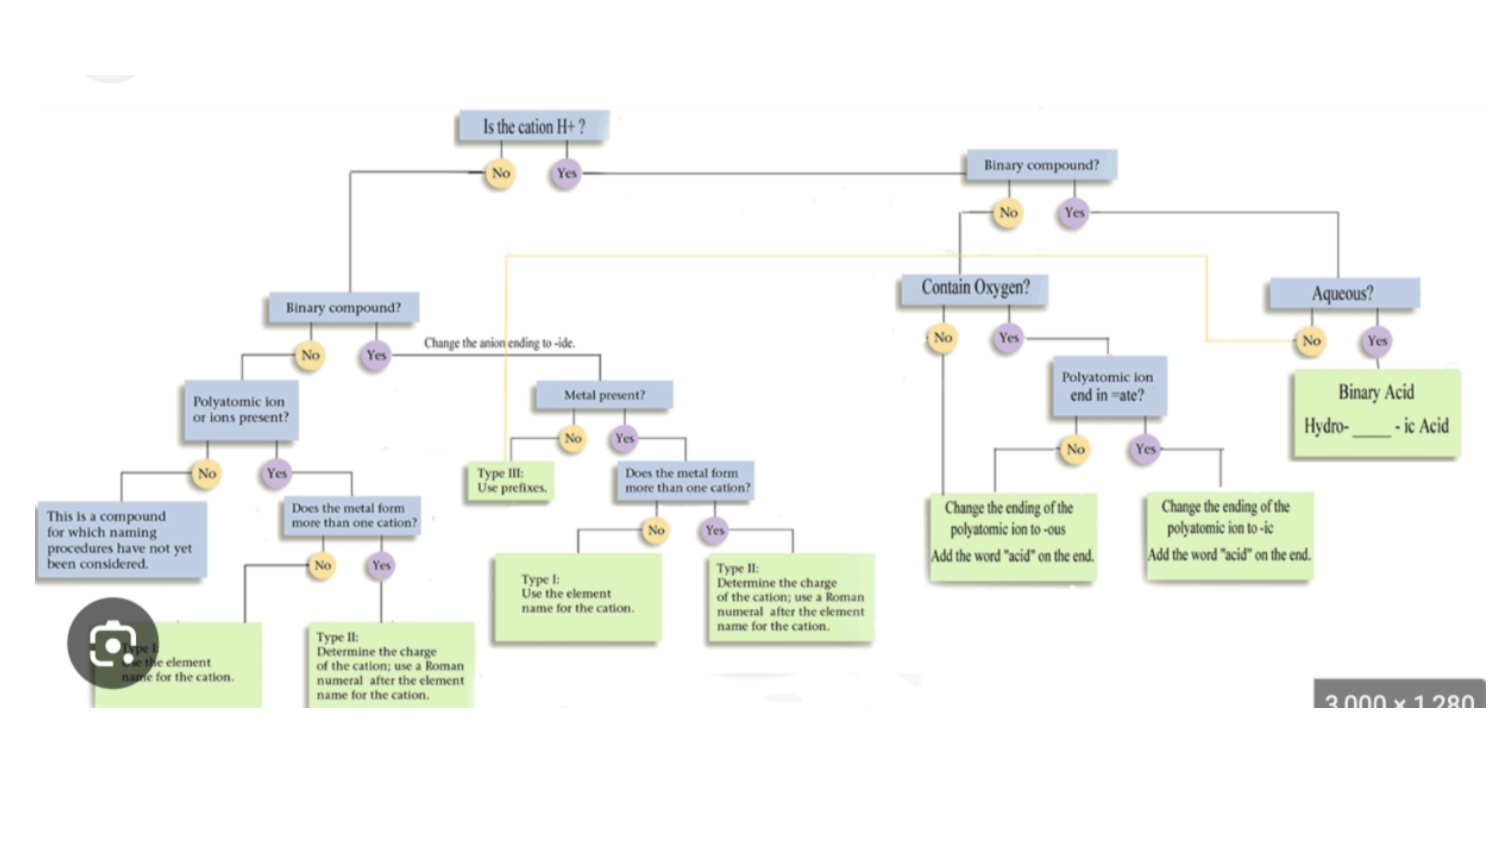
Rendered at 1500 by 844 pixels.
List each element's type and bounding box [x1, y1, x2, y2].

picture [35, 75, 1487, 709]
